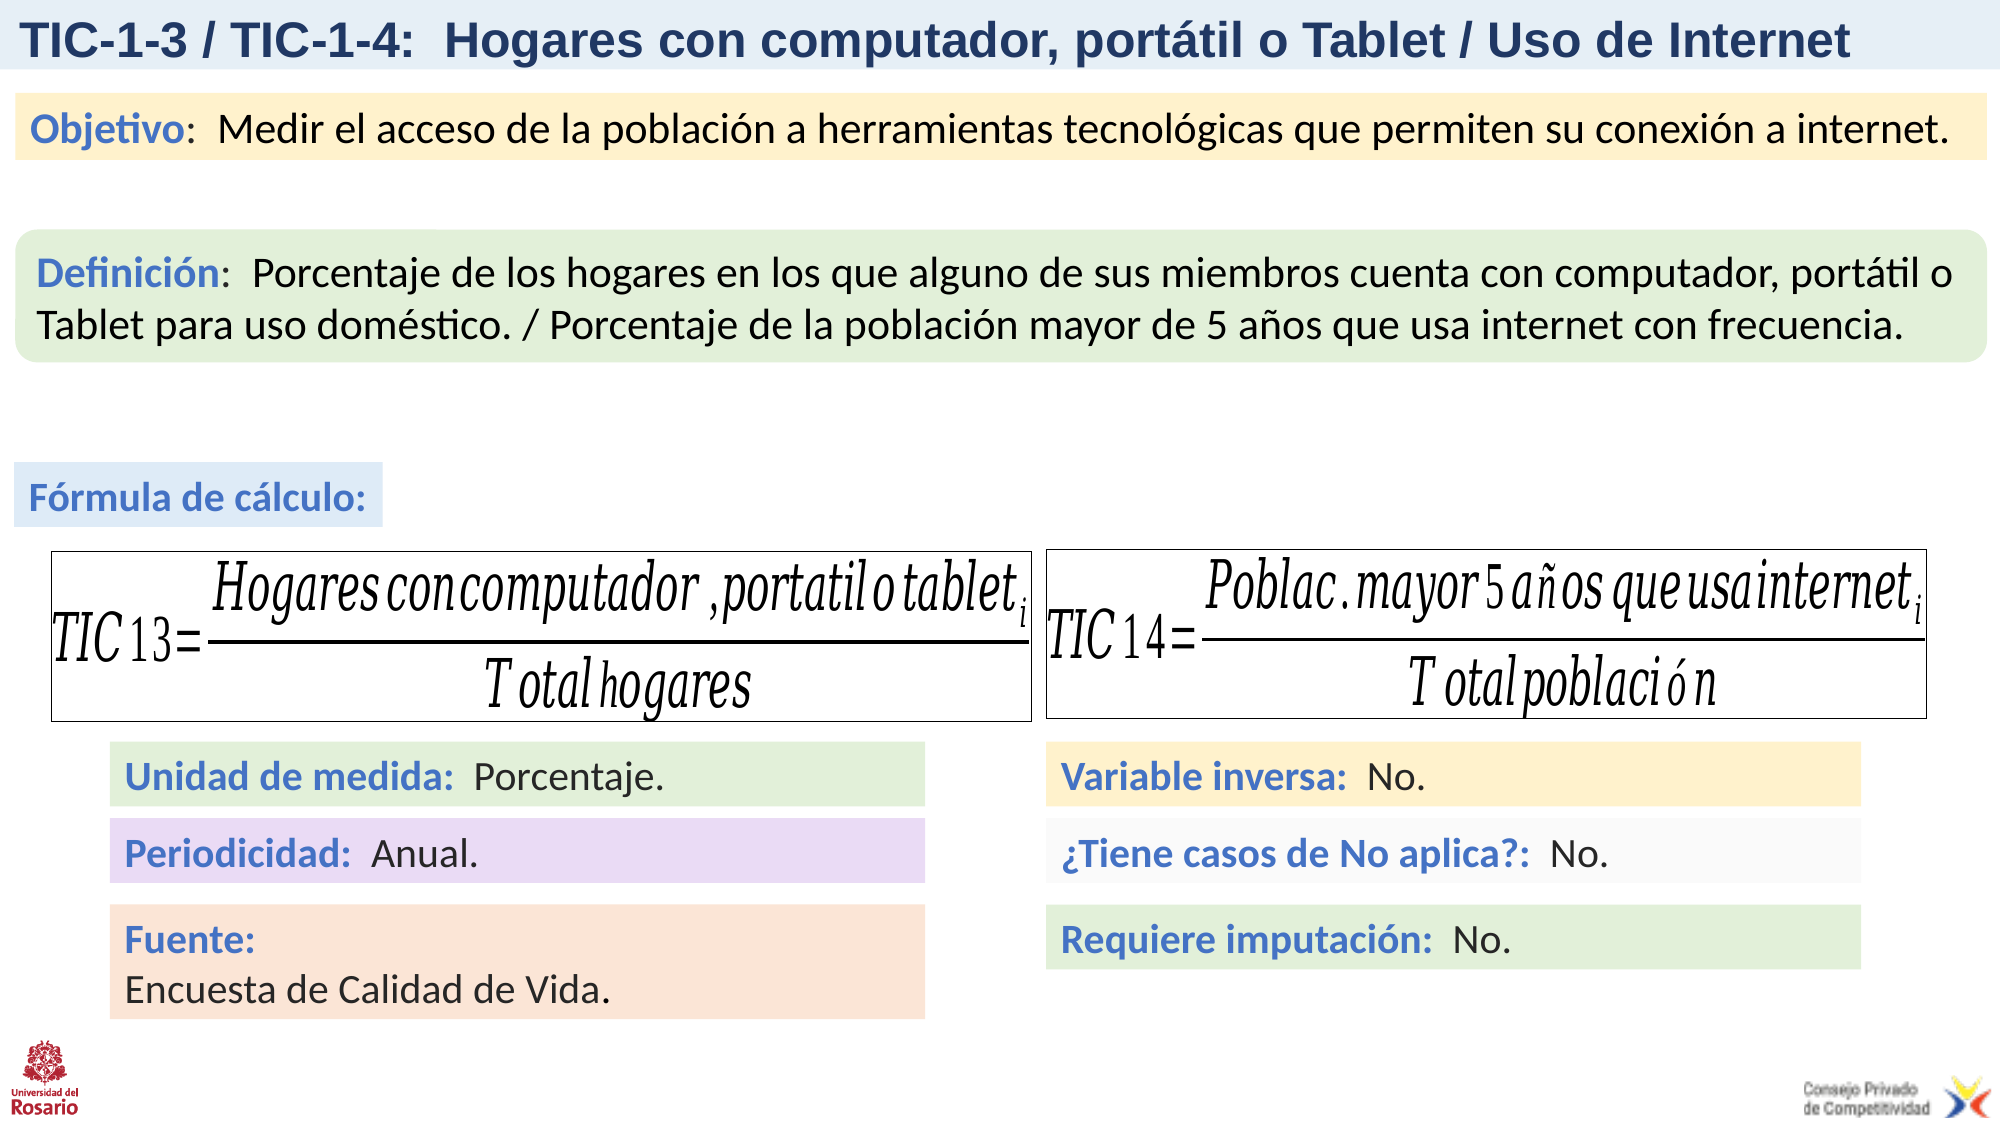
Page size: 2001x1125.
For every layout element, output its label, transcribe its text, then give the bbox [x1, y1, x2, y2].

picture [0, 1034, 90, 1125]
text_box Requiere imputación: No. [1046, 904, 1862, 970]
text_box Fuente: Encuesta de Calidad de Vida. [109, 904, 926, 1020]
text_box Definición: Porcentaje de los hogares en los que alguno de sus miembros cuenta con computador, portátil o Tablet para uso doméstico. / Porcentaje de la población mayor de 5 años que usa internet con frecuencia. [15, 229, 1988, 363]
text_box Unidad de medida: Porcentaje. [109, 741, 926, 807]
text_box Fórmula de cálculo: [14, 462, 383, 527]
text_box ¿Tiene casos de No aplica?: No. [1046, 818, 1862, 883]
text_box Periodicidad: Anual. [109, 818, 926, 883]
title TIC-1-3 / TIC-1-4: Hogares con computador, portátil o Tablet / Uso de Internet [4, 0, 1897, 83]
text_box Variable inversa: No. [1046, 741, 1862, 807]
text_box Objetivo: Medir el acceso de la población a herramientas tecnológicas que permiten su conexión a internet. [15, 92, 1987, 160]
